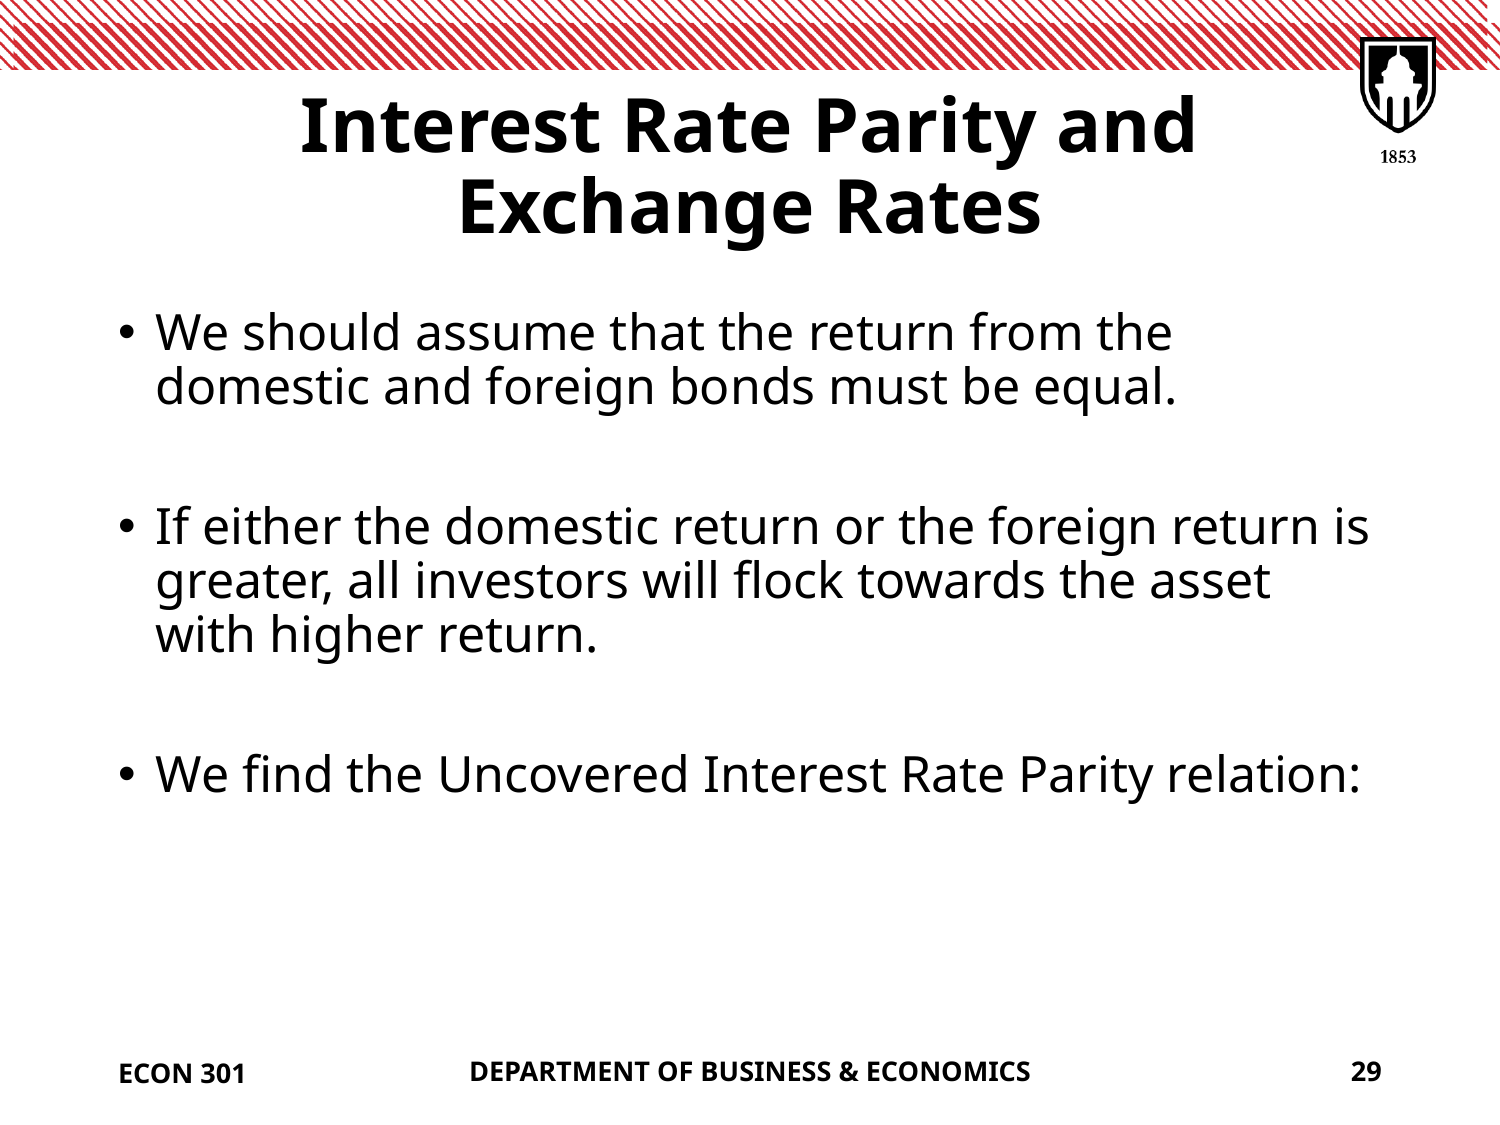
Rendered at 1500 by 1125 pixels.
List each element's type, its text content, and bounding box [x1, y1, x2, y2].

slide_number ECON 301 [103, 1042, 277, 1103]
title Interest Rate Parity and Exchange Rates [103, 59, 1397, 278]
slide_number 29 [1059, 1042, 1397, 1103]
footer DEPARTMENT OF BUSINESS & ECONOMICS [277, 1042, 1059, 1103]
picture [0, 0, 1500, 163]
